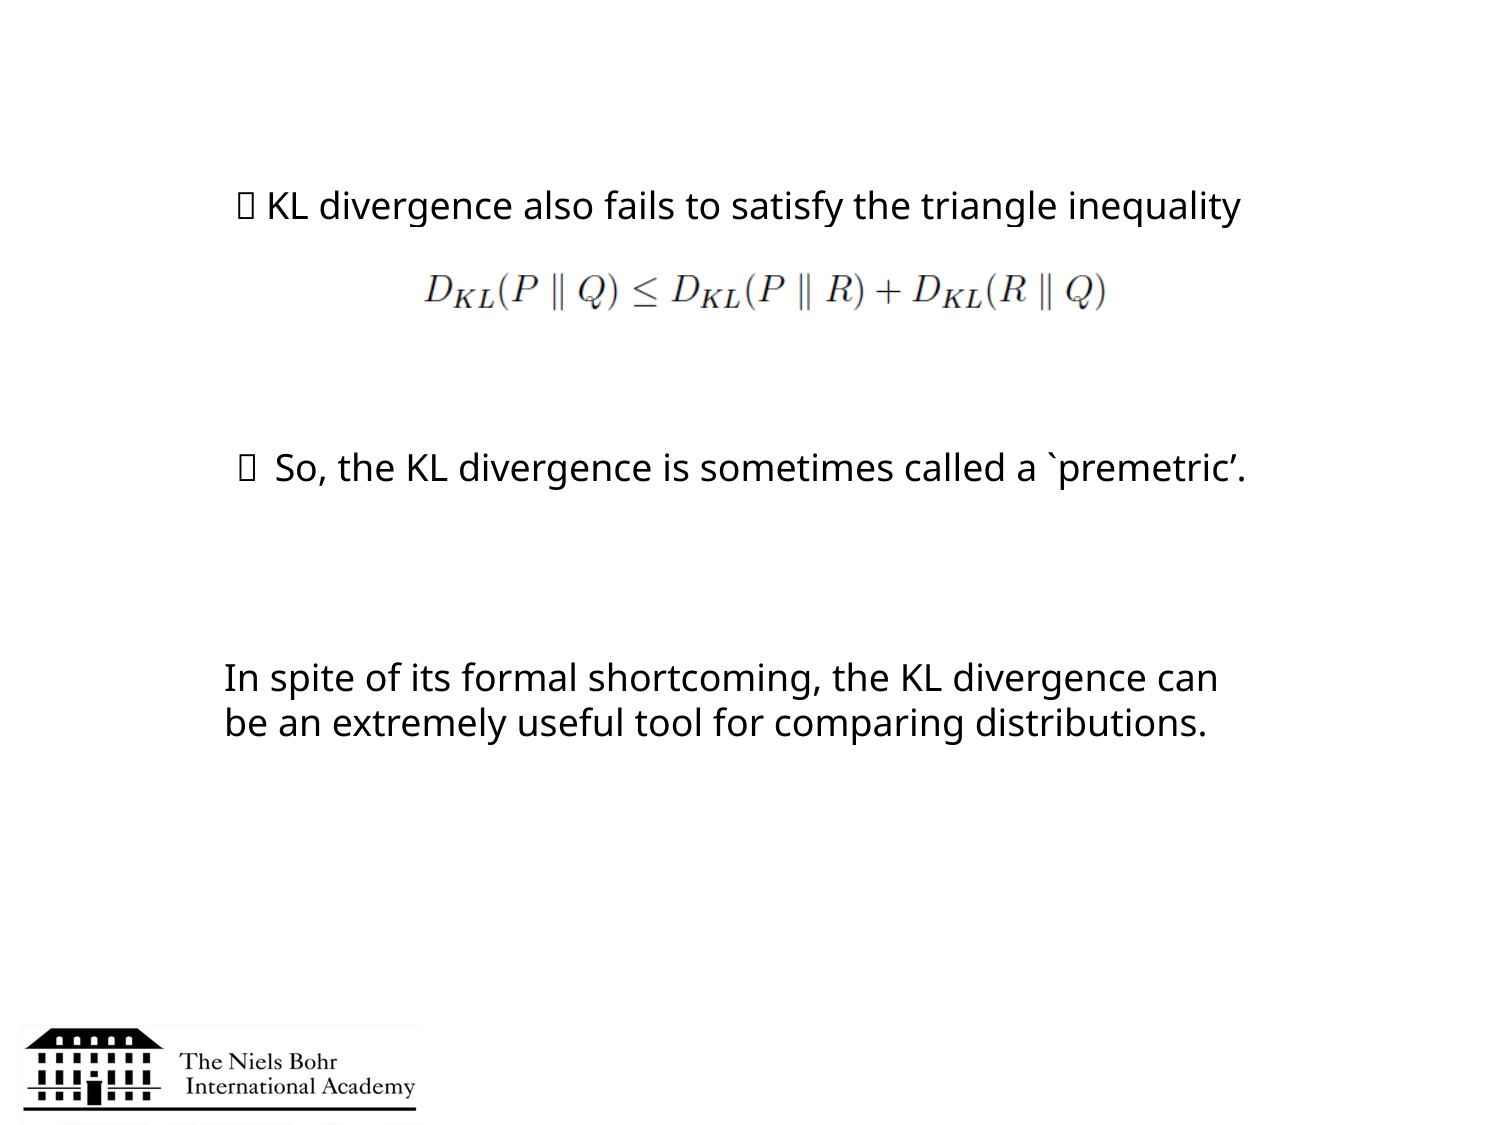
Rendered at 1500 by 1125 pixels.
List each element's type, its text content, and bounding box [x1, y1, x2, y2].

text_box So, the KL divergence is sometimes called a `premetric’. [259, 436, 1263, 497]
text_box In spite of its formal shortcoming, the KL divergence can be an extremely useful tool for comparing distributions. [209, 646, 1245, 752]
picture [21, 1025, 422, 1125]
text_box  [221, 436, 259, 497]
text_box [221, 174, 1239, 385]
